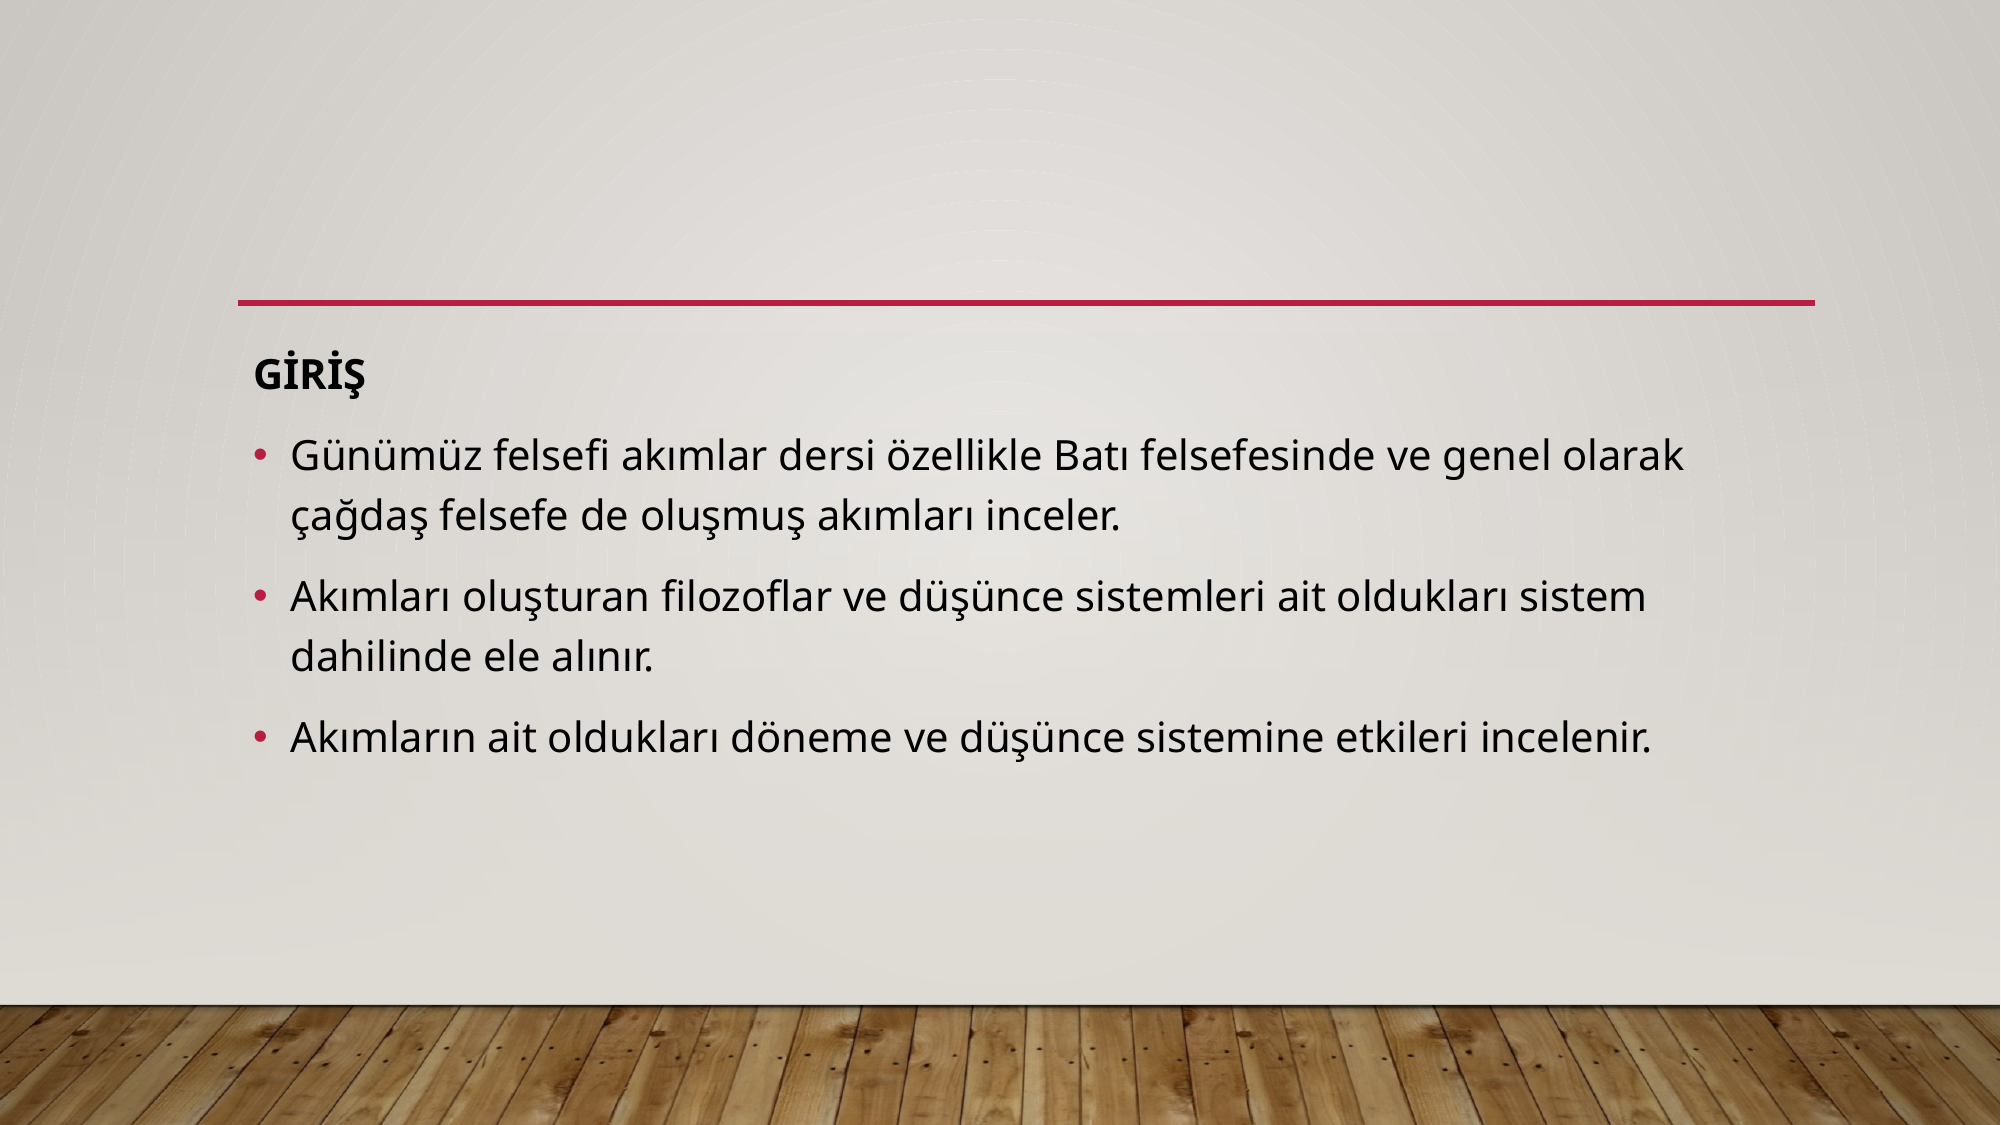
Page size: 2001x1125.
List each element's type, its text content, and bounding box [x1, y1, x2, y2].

picture [0, 1005, 2000, 1125]
list GİRİŞ Günümüz felsefi akımlar dersi özellikle Batı felsefesinde ve genel olarak çağdaş felsefe de oluşmuş akımları inceler. Akımları oluşturan filozoflar ve düşünce sistemleri ait oldukları sistem dahilinde ele alınır. Akımların ait oldukları döneme ve düşünce sistemine etkileri incelenir. [238, 330, 1814, 897]
